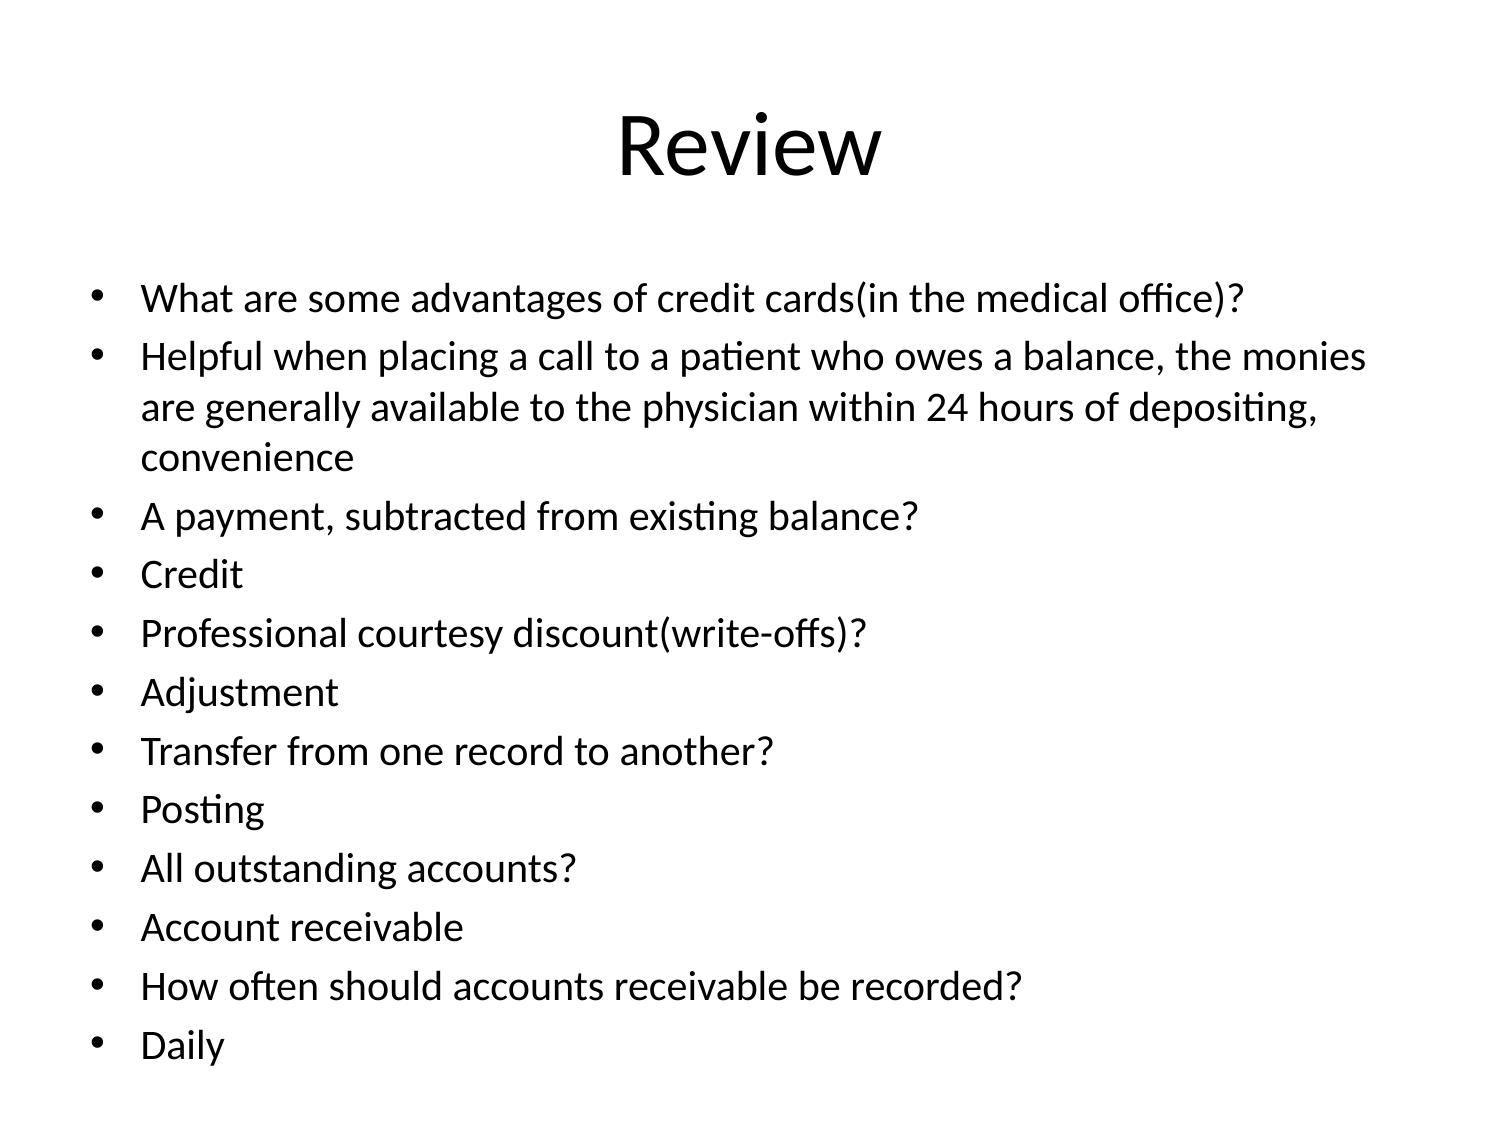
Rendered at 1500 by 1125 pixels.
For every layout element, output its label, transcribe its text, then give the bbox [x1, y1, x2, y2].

title Review [75, 45, 1425, 233]
list What are some advantages of credit cards(in the medical office)? Helpful when placing a call to a patient who owes a balance, the monies are generally available to the physician within 24 hours of depositing, convenience A payment, subtracted from existing balance? Credit Professional courtesy discount(write-offs)? Adjustment Transfer from one record to another? Posting All outstanding accounts? Account receivable How often should accounts receivable be recorded? Daily [75, 262, 1425, 1088]
